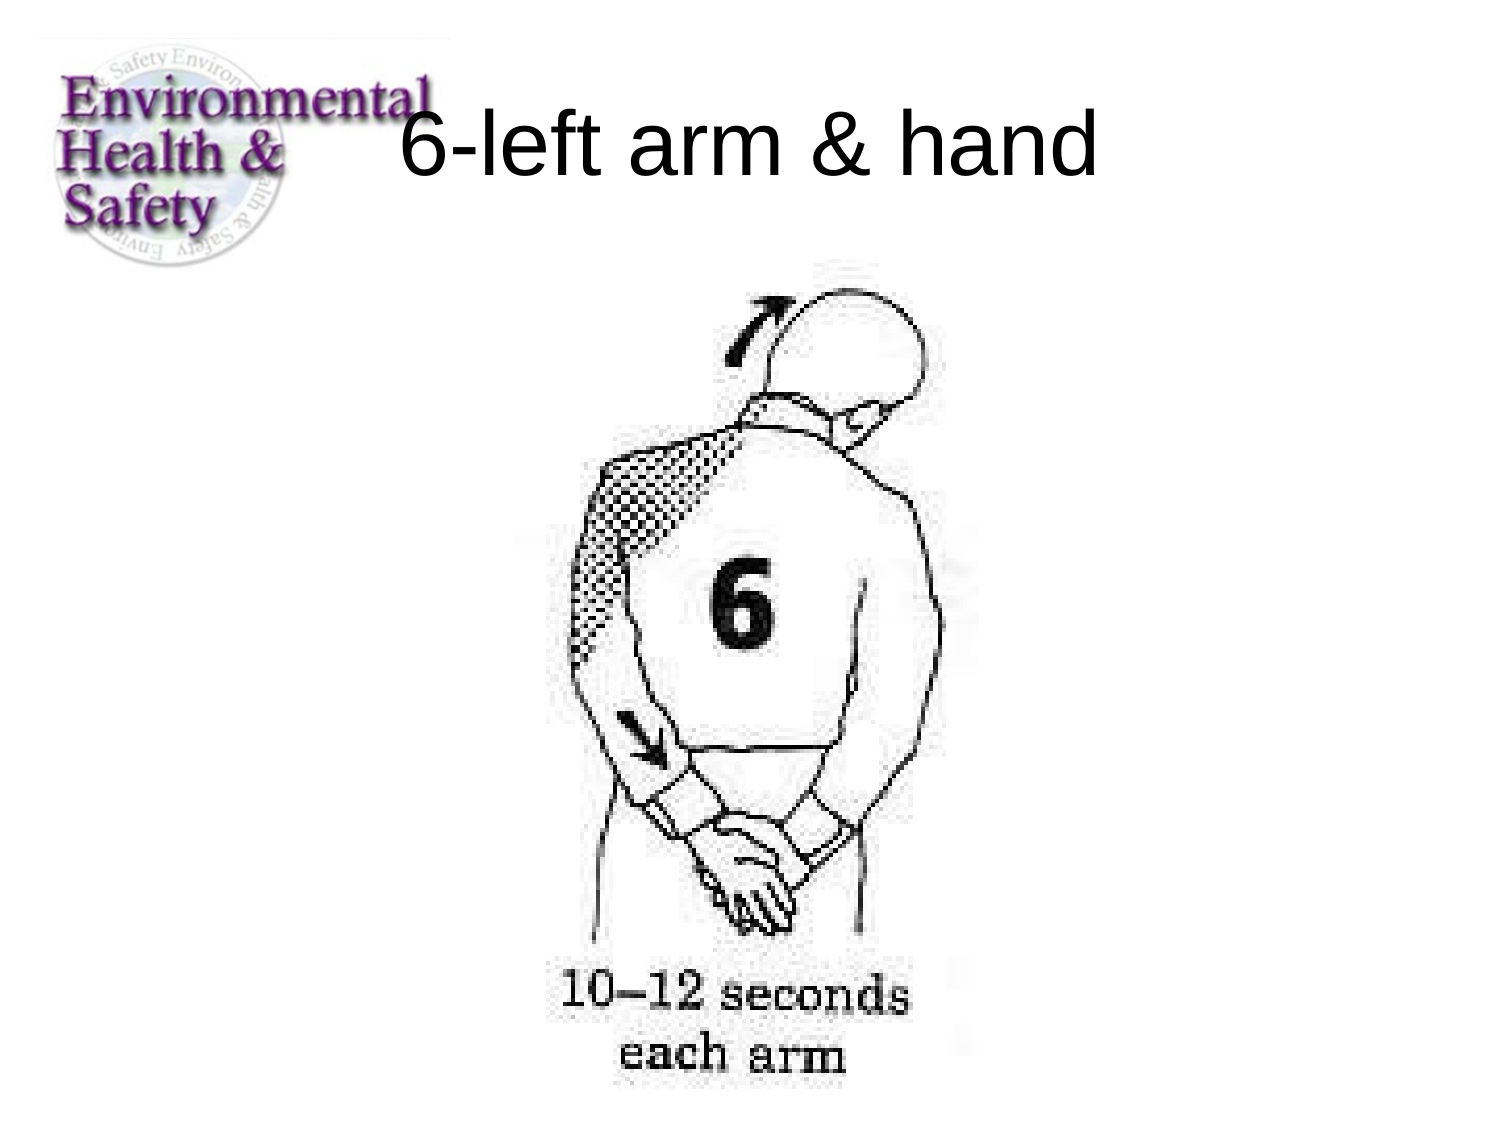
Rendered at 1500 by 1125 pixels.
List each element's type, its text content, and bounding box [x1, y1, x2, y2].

title 6-left arm & hand [75, 45, 1425, 233]
picture [37, 37, 450, 275]
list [501, 255, 988, 1094]
